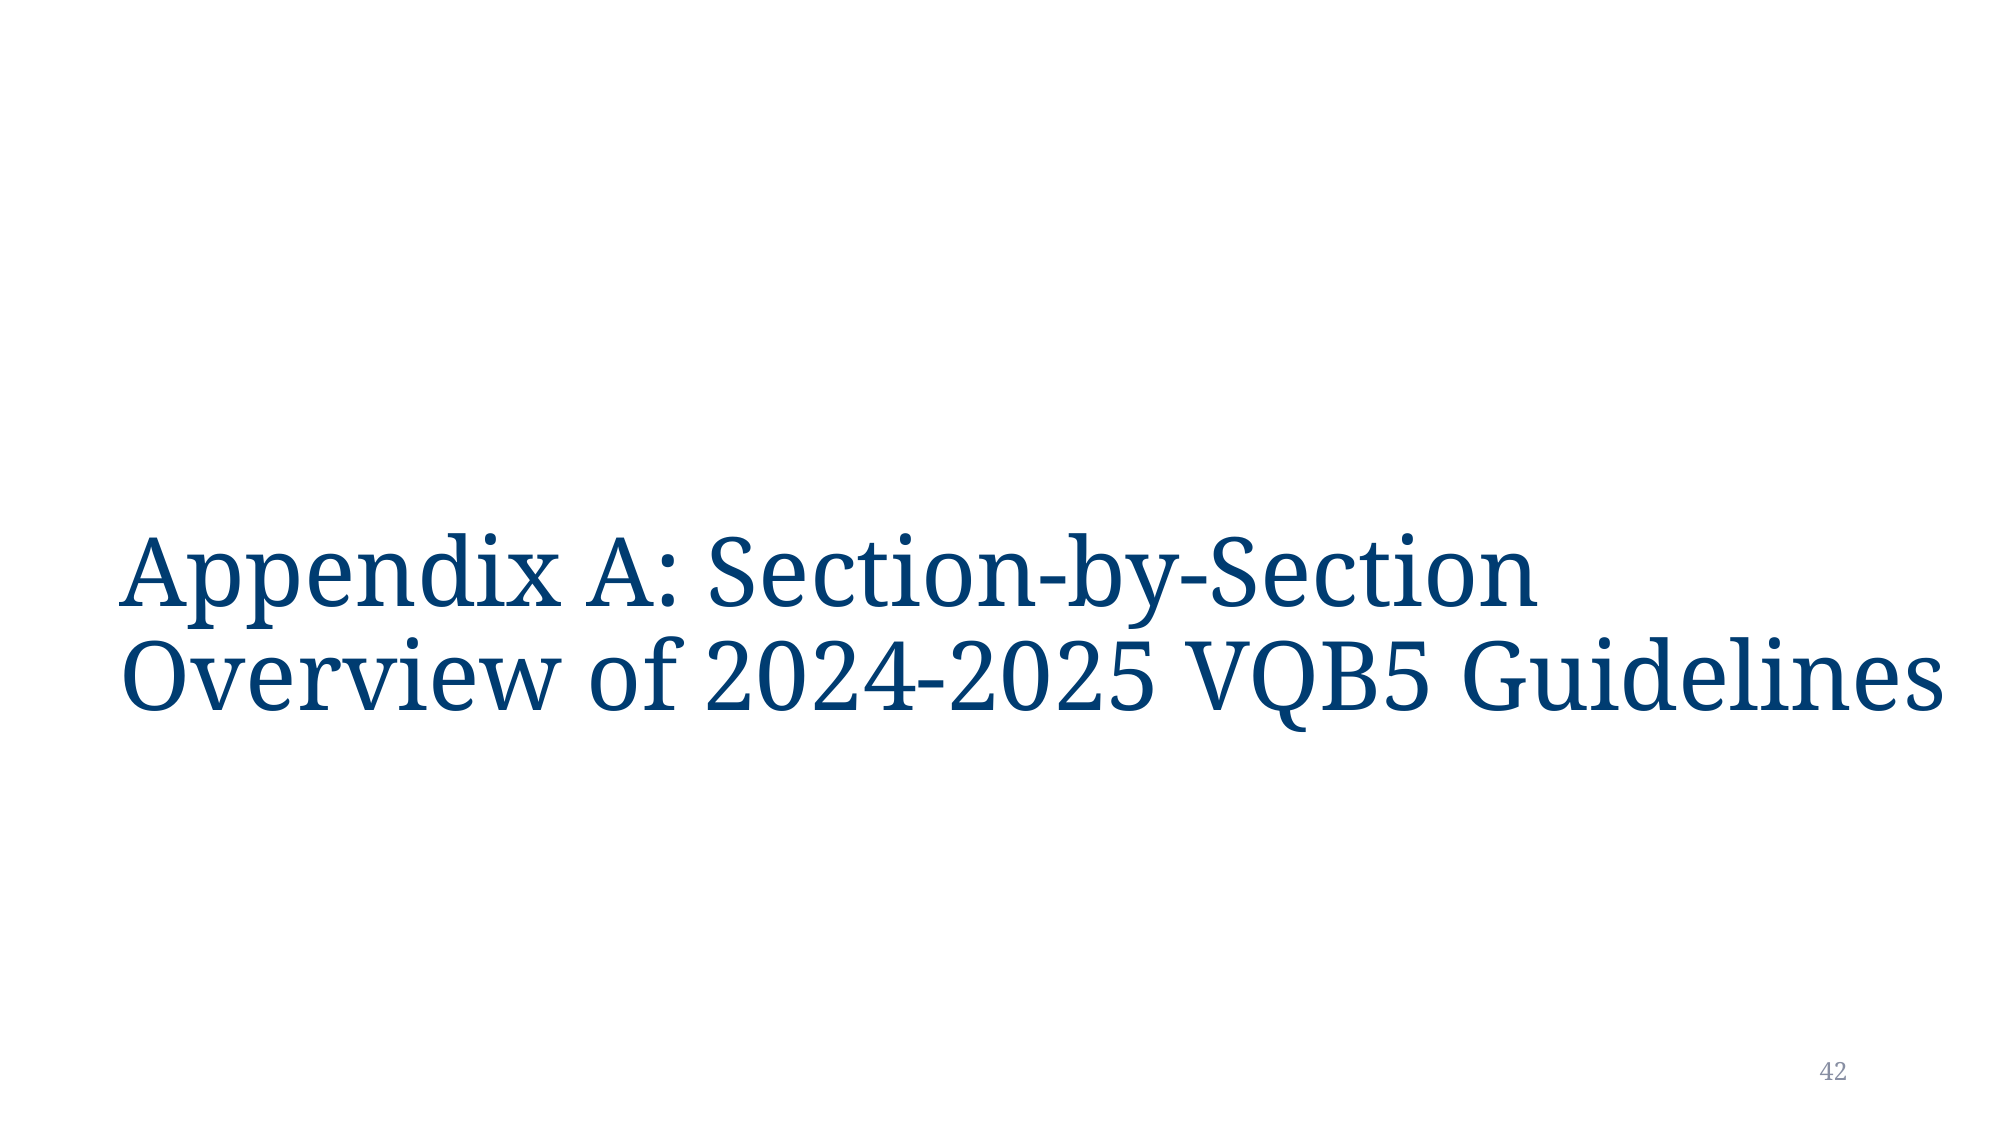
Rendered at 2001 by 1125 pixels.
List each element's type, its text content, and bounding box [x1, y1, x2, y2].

slide_number 42 [1412, 1042, 1863, 1103]
title Appendix A: Section-by-Section Overview of 2024-2025 VQB5 Guidelines [104, 401, 2000, 870]
